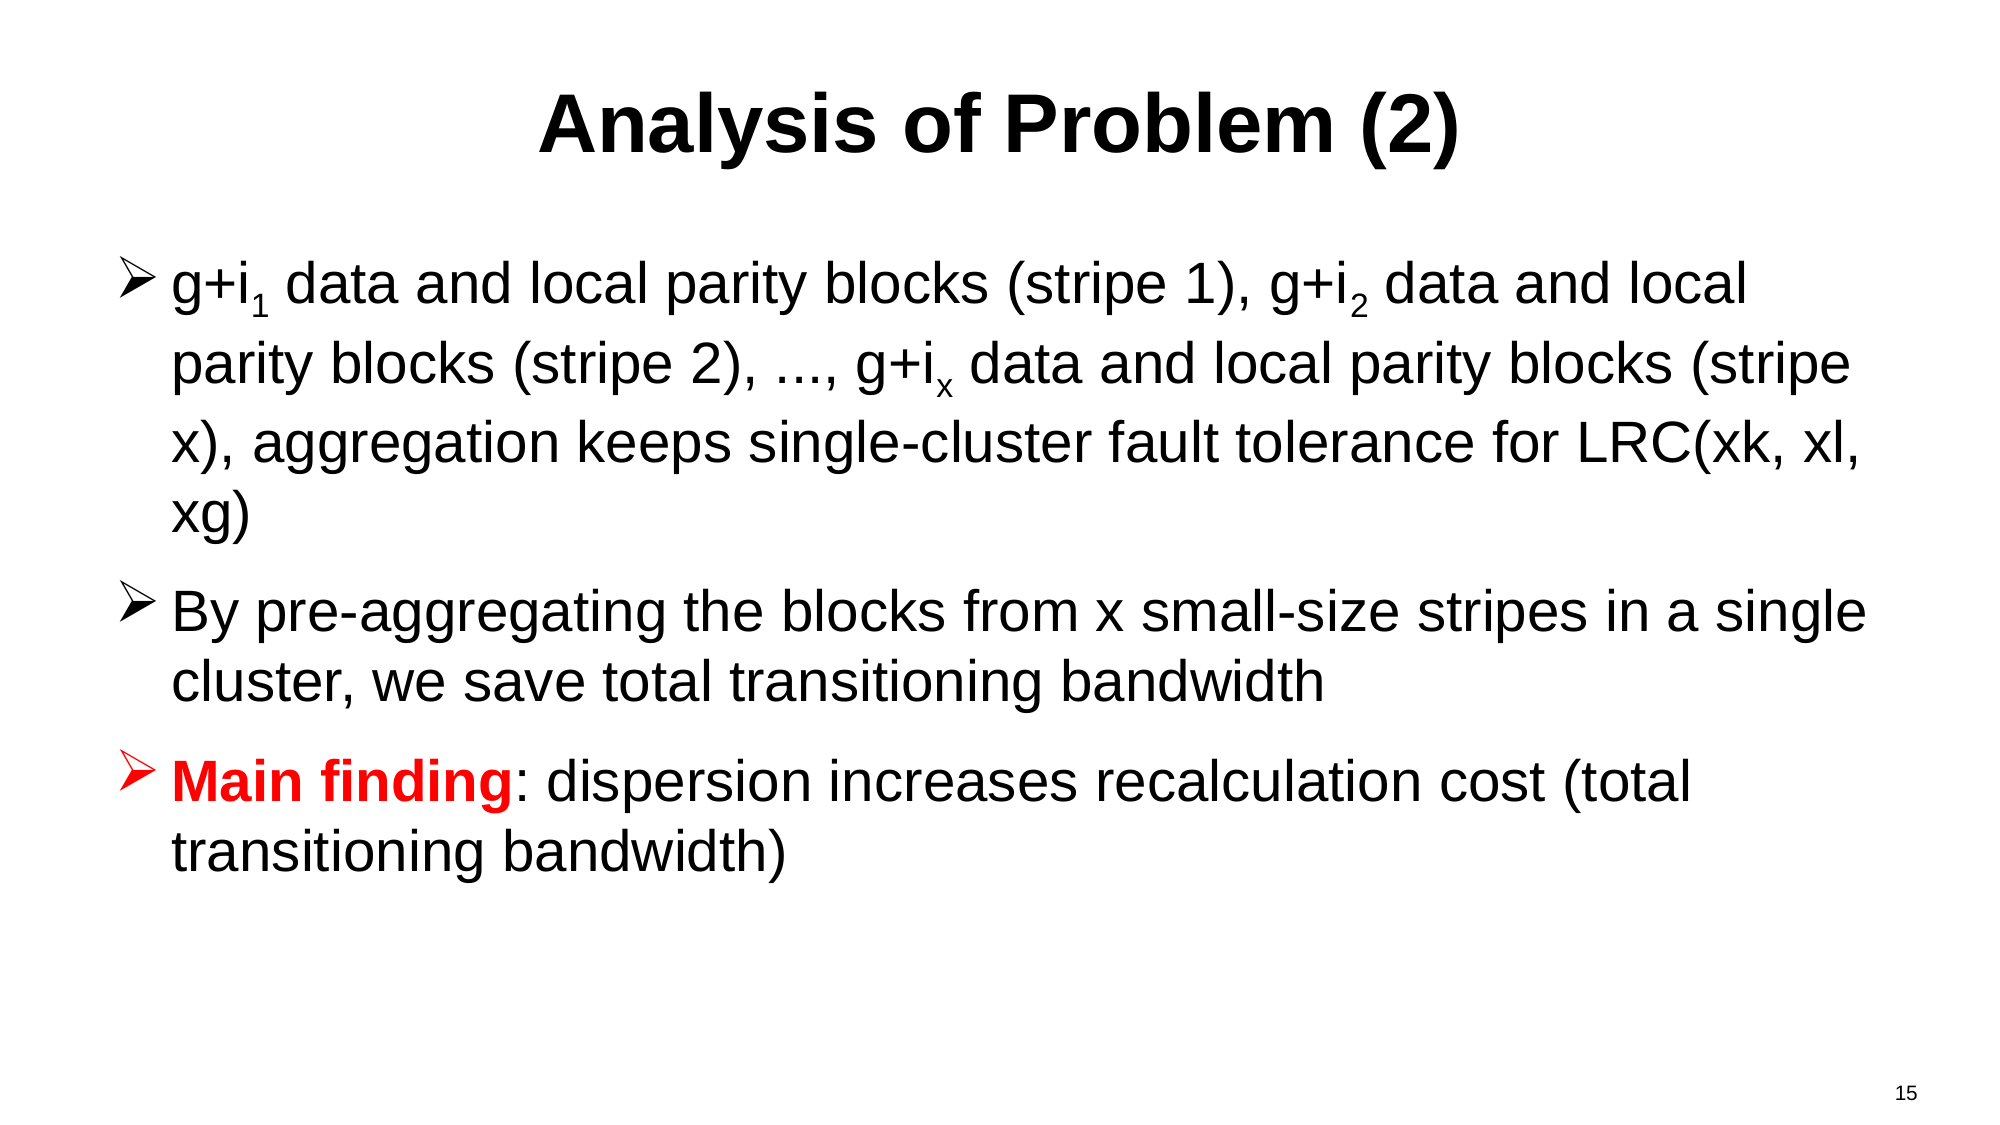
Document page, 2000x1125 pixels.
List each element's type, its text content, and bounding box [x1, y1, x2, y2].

title Analysis of Problem (2) [99, 24, 1900, 213]
slide_number 15 [1466, 1072, 1933, 1125]
list g+i1 data and local parity blocks (stripe 1), g+i2 data and local parity blocks (stripe 2), ..., g+ix data and local parity blocks (stripe x), aggregation keeps single-cluster fault tolerance for LRC(xk, xl, xg) By pre-aggregating the blocks from x small-size stripes in a single cluster, we save total transitioning bandwidth Main finding: dispersion increases recalculation cost (total transitioning bandwidth) [99, 237, 1900, 1005]
